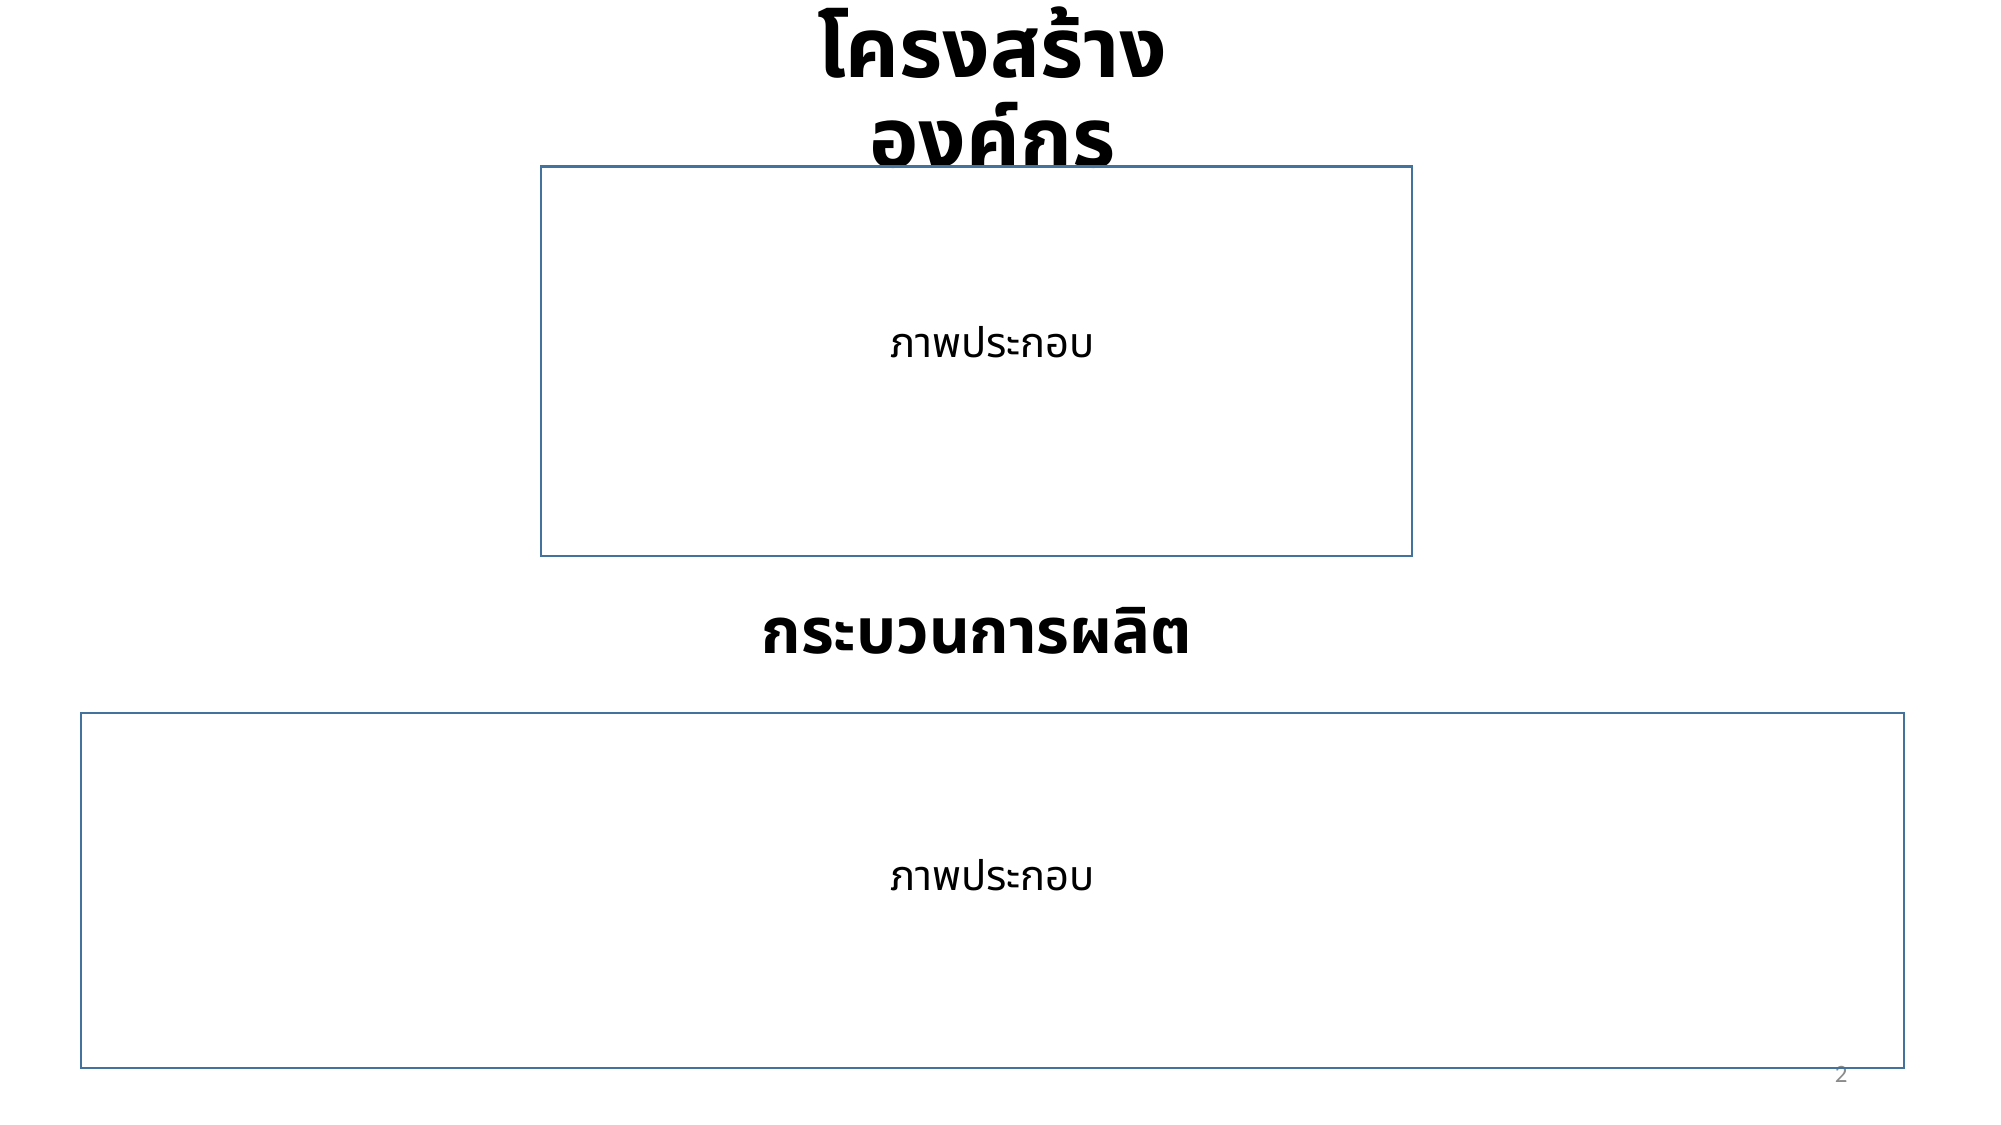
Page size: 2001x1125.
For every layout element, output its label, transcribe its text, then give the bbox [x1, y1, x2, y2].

title โครงสร้างองค์กร [725, 31, 1261, 161]
text_box [80, 712, 1905, 1069]
text_box กระบวนการผลิต [746, 568, 1208, 698]
text_box ภาพประกอบ [875, 307, 1110, 373]
text_box [540, 165, 1413, 557]
text_box ภาพประกอบ [875, 841, 1110, 907]
slide_number 2 [1412, 1069, 1863, 1103]
